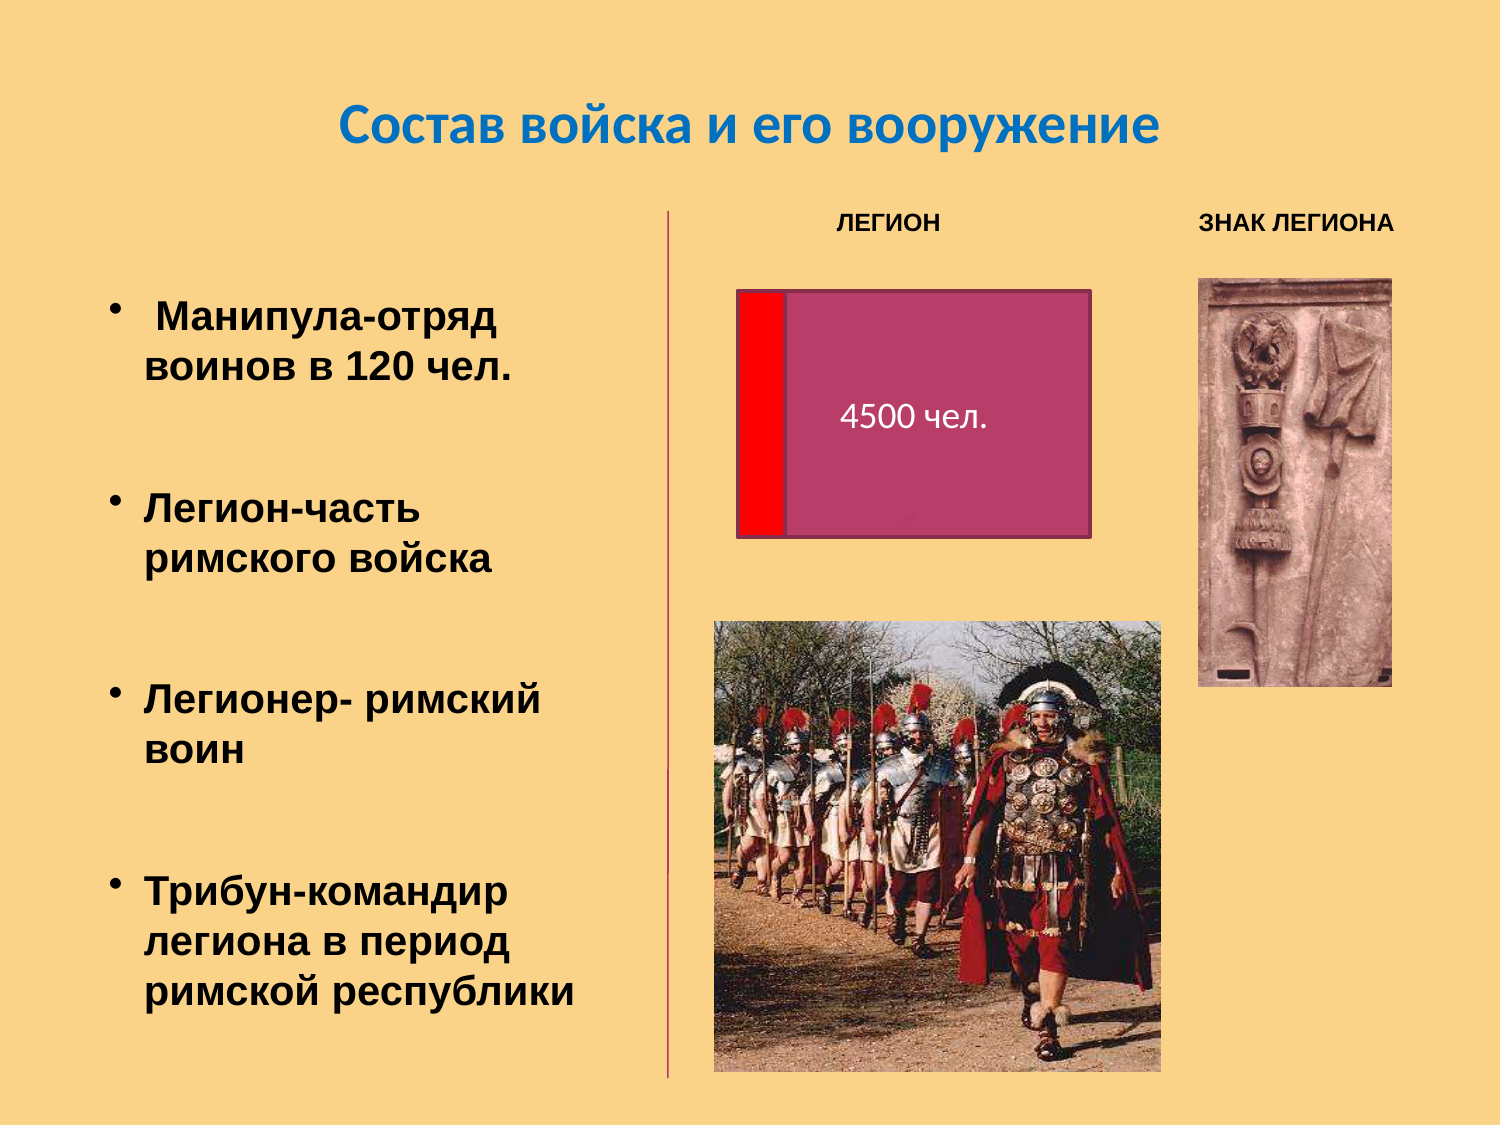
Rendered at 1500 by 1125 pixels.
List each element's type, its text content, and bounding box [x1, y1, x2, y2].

text_box [736, 289, 787, 539]
picture [1198, 278, 1392, 687]
text_box 4500 чел. [787, 289, 1092, 539]
title Состав войска и его вооружение [74, 44, 1426, 197]
picture [714, 620, 1162, 1073]
list ЛЕГИОН ЗНАК ЛЕГИОНА [702, 198, 1426, 1067]
text_box Манипула-отряд воинов в 120 чел. Легион-часть римского войска Легионер- римский воин Трибун-командир легиона в период римской республики [93, 281, 614, 1125]
